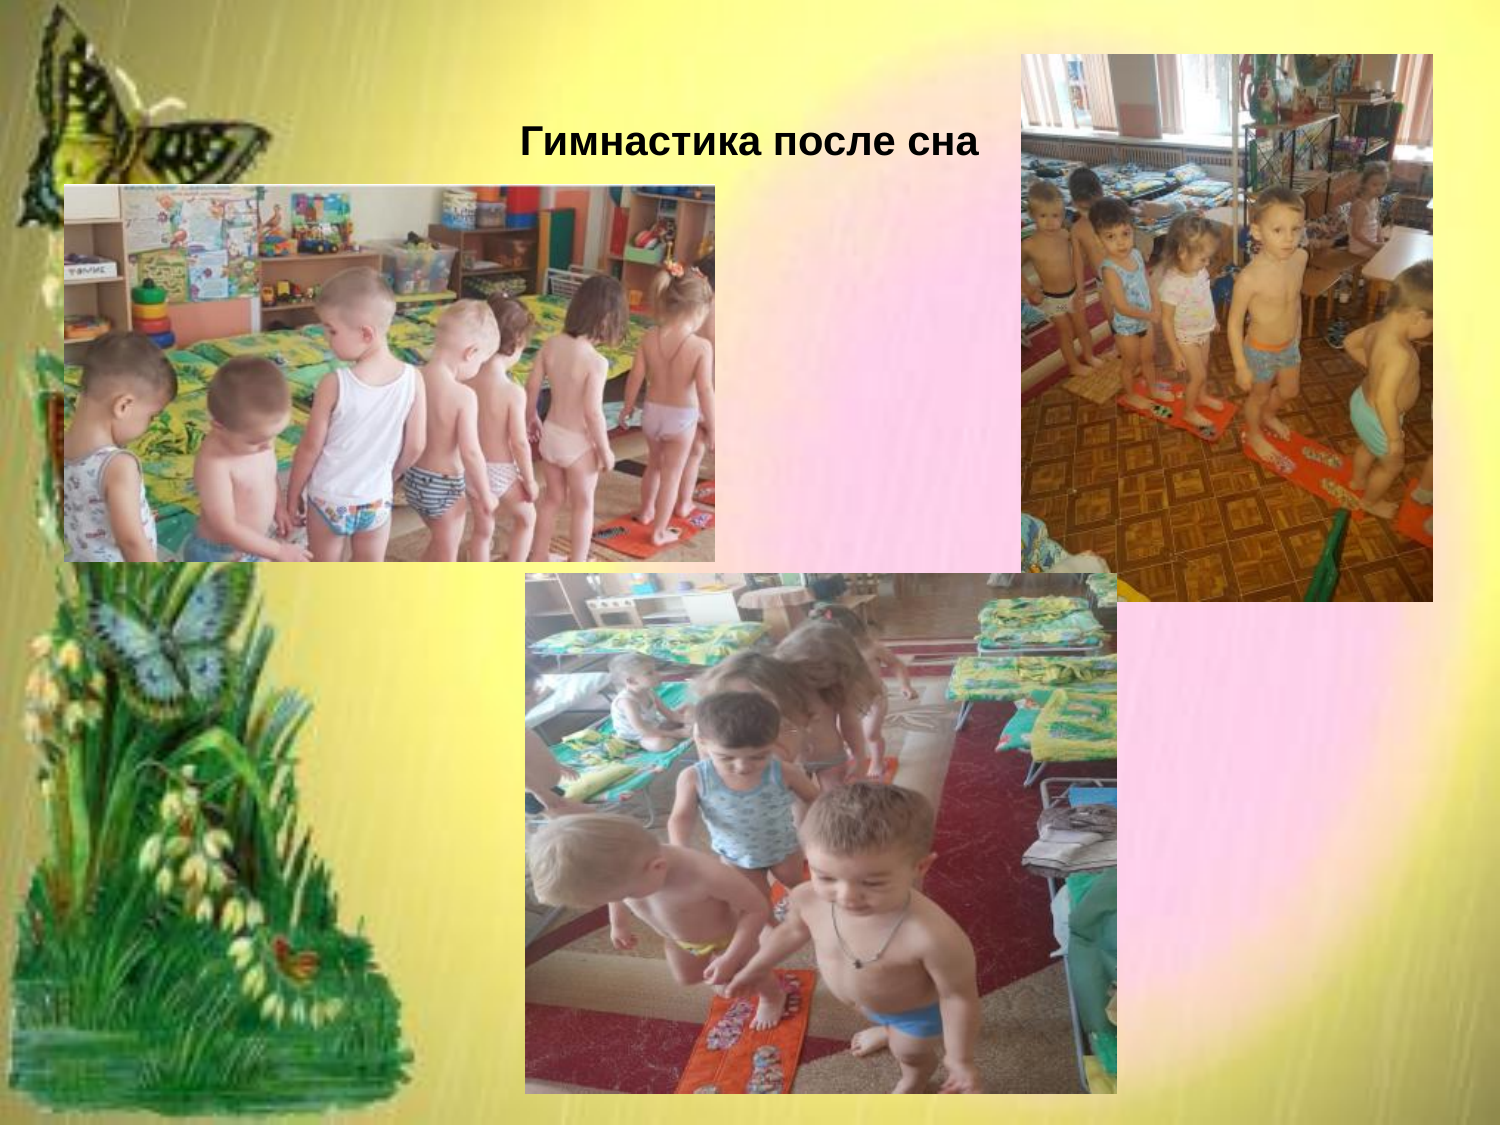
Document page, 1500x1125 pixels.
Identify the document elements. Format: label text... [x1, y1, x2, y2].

title Гимнастика после сна [74, 44, 1425, 232]
picture [0, 0, 1500, 1125]
